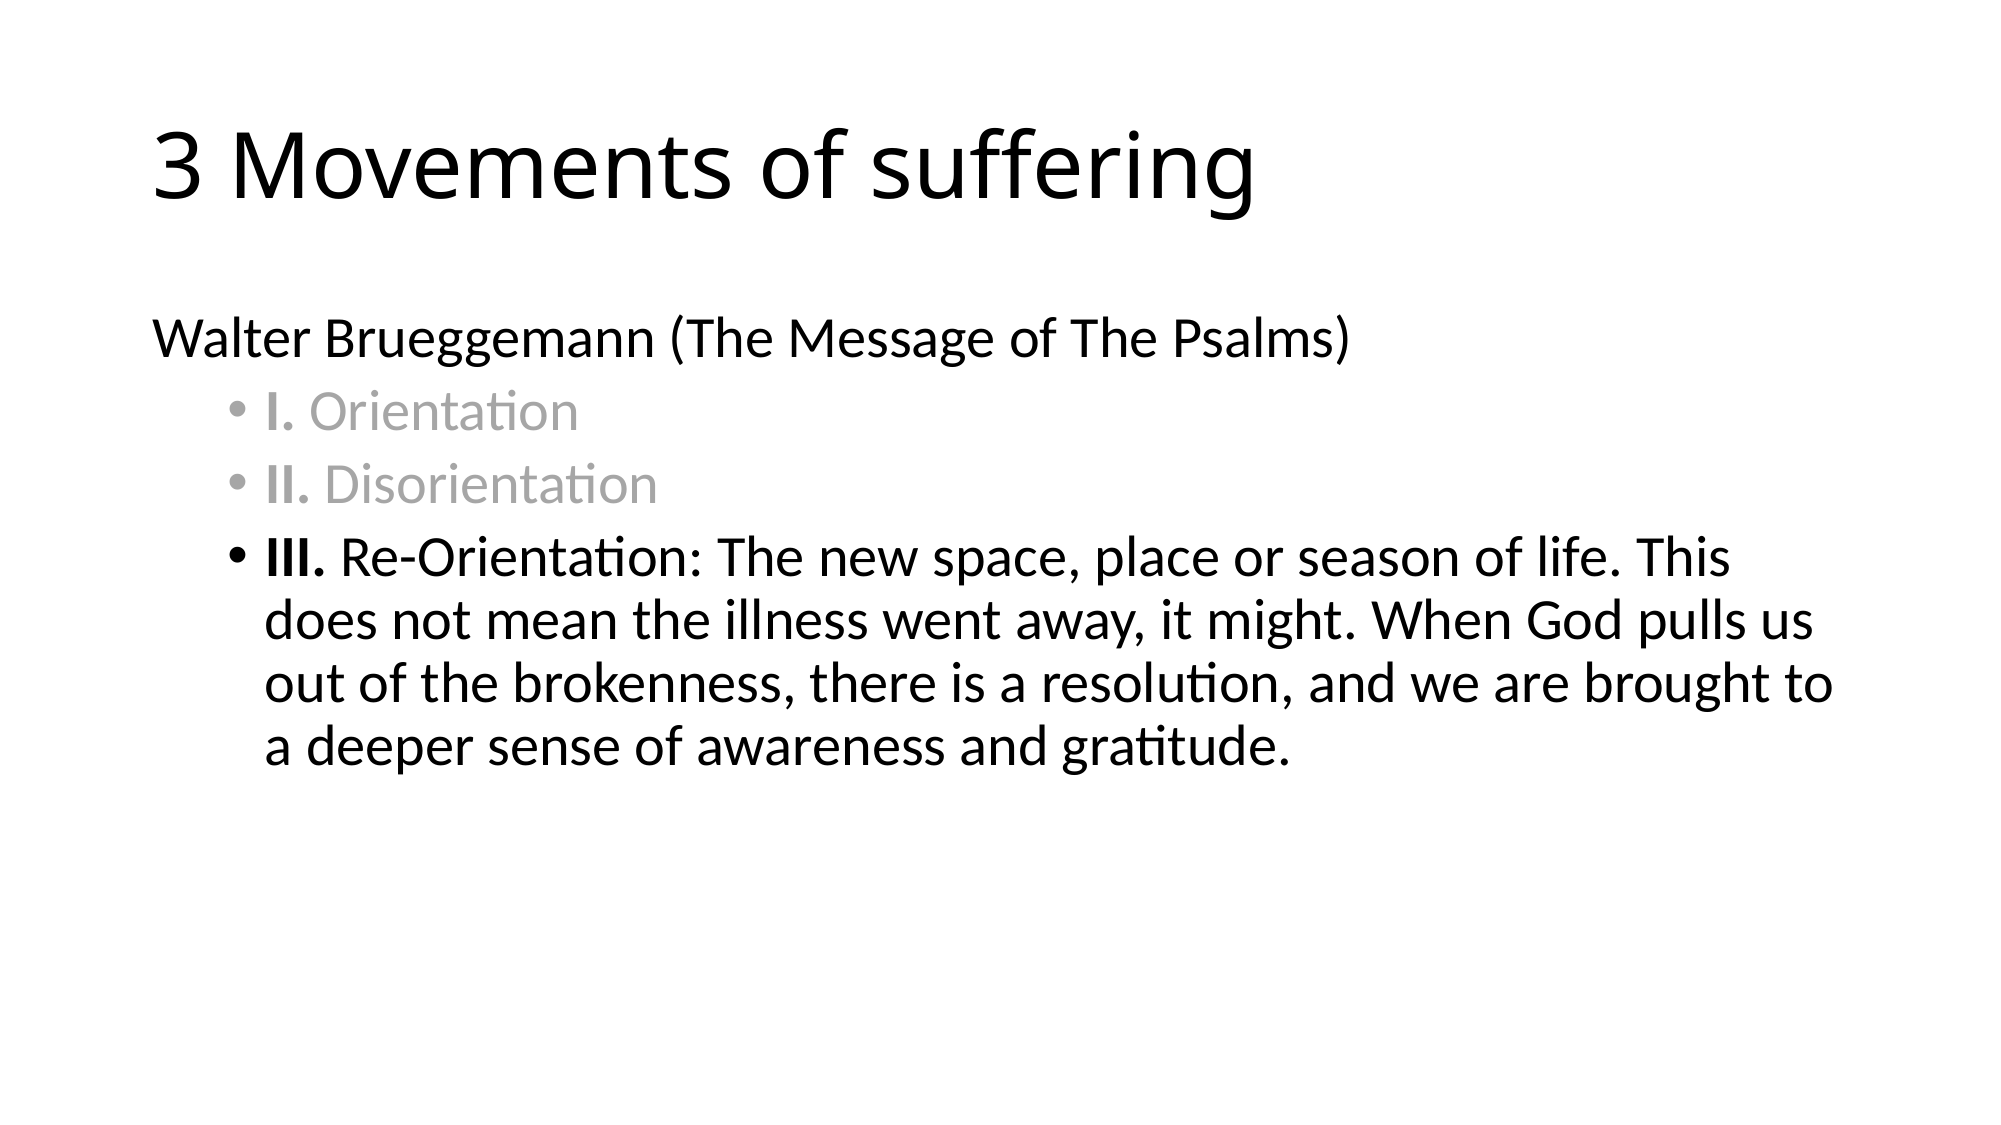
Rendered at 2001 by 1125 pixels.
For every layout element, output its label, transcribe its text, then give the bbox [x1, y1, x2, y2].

title 3 Movements of suffering [137, 59, 1863, 278]
list Walter Brueggemann (The Message of The Psalms) I. Orientation II. Disorientation III. Re-Orientation: The new space, place or season of life. This does not mean the illness went away, it might. When God pulls us out of the brokenness, there is a resolution, and we are brought to a deeper sense of awareness and gratitude. [137, 299, 1863, 1014]
